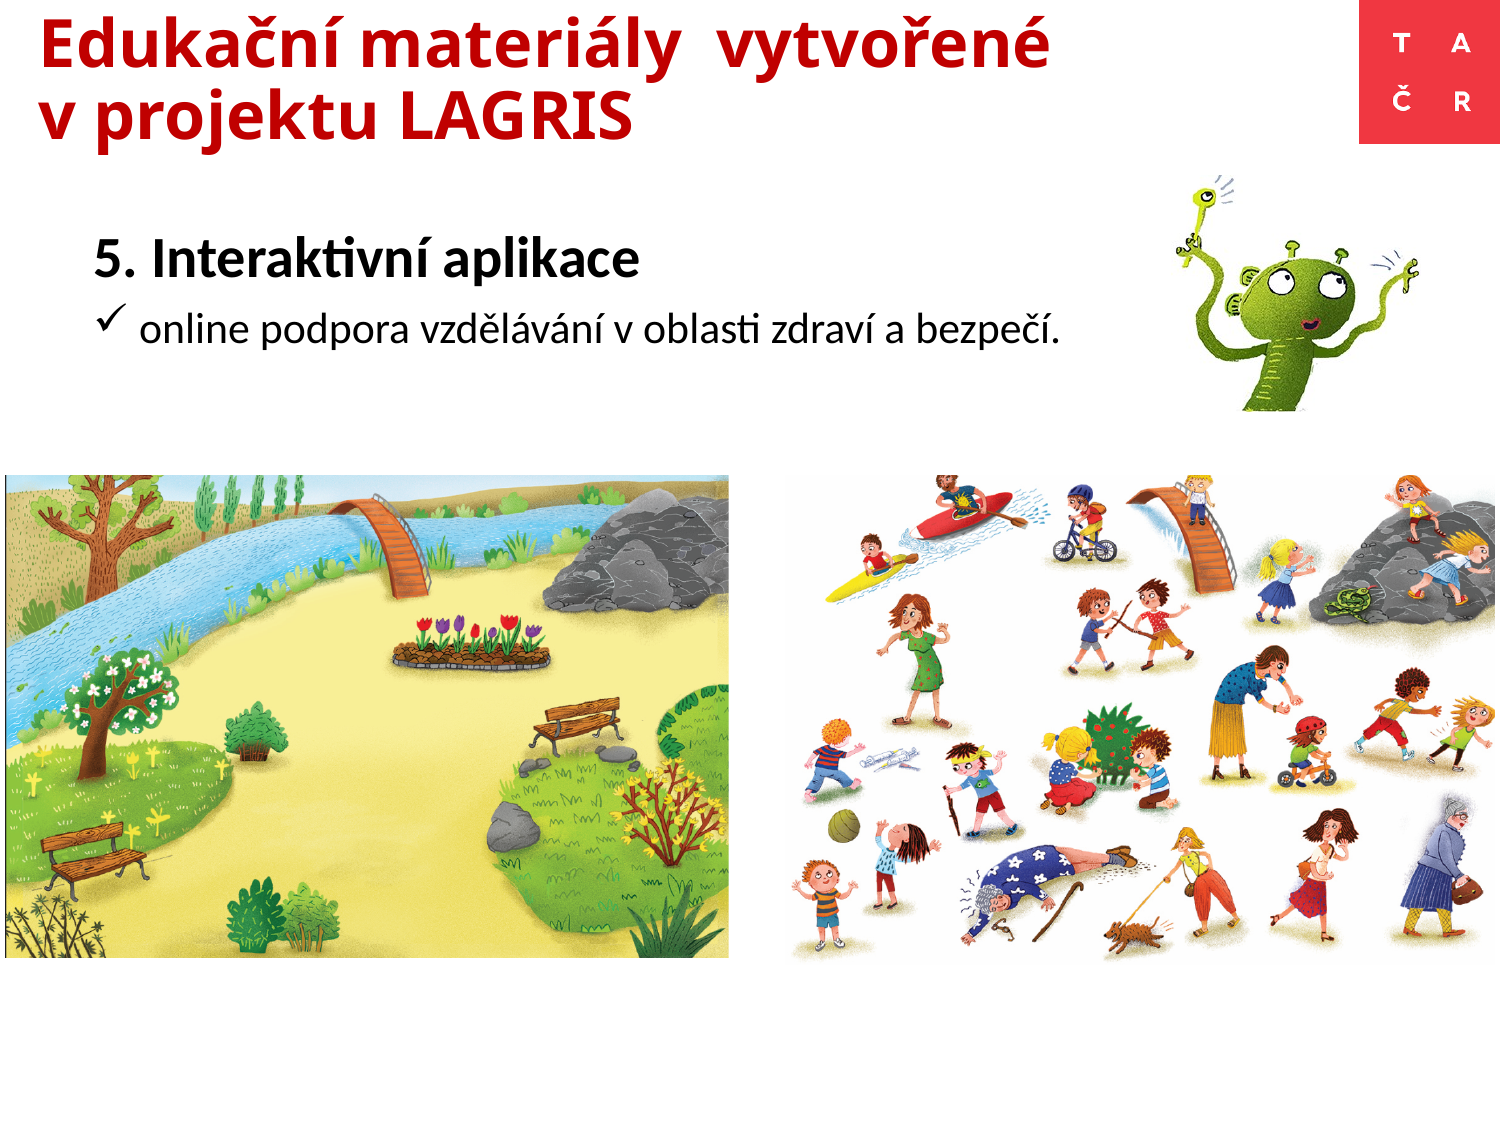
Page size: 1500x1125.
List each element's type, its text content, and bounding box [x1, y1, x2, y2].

picture [4, 475, 729, 958]
list 5. Interaktivní aplikace online podpora vzdělávání v oblasti zdraví a bezpečí. [78, 219, 1171, 410]
title Edukační materiály vytvořené v projektu LAGRIS [23, 23, 1336, 141]
picture [1171, 175, 1421, 412]
picture [1359, 0, 1500, 144]
picture [785, 475, 1495, 965]
